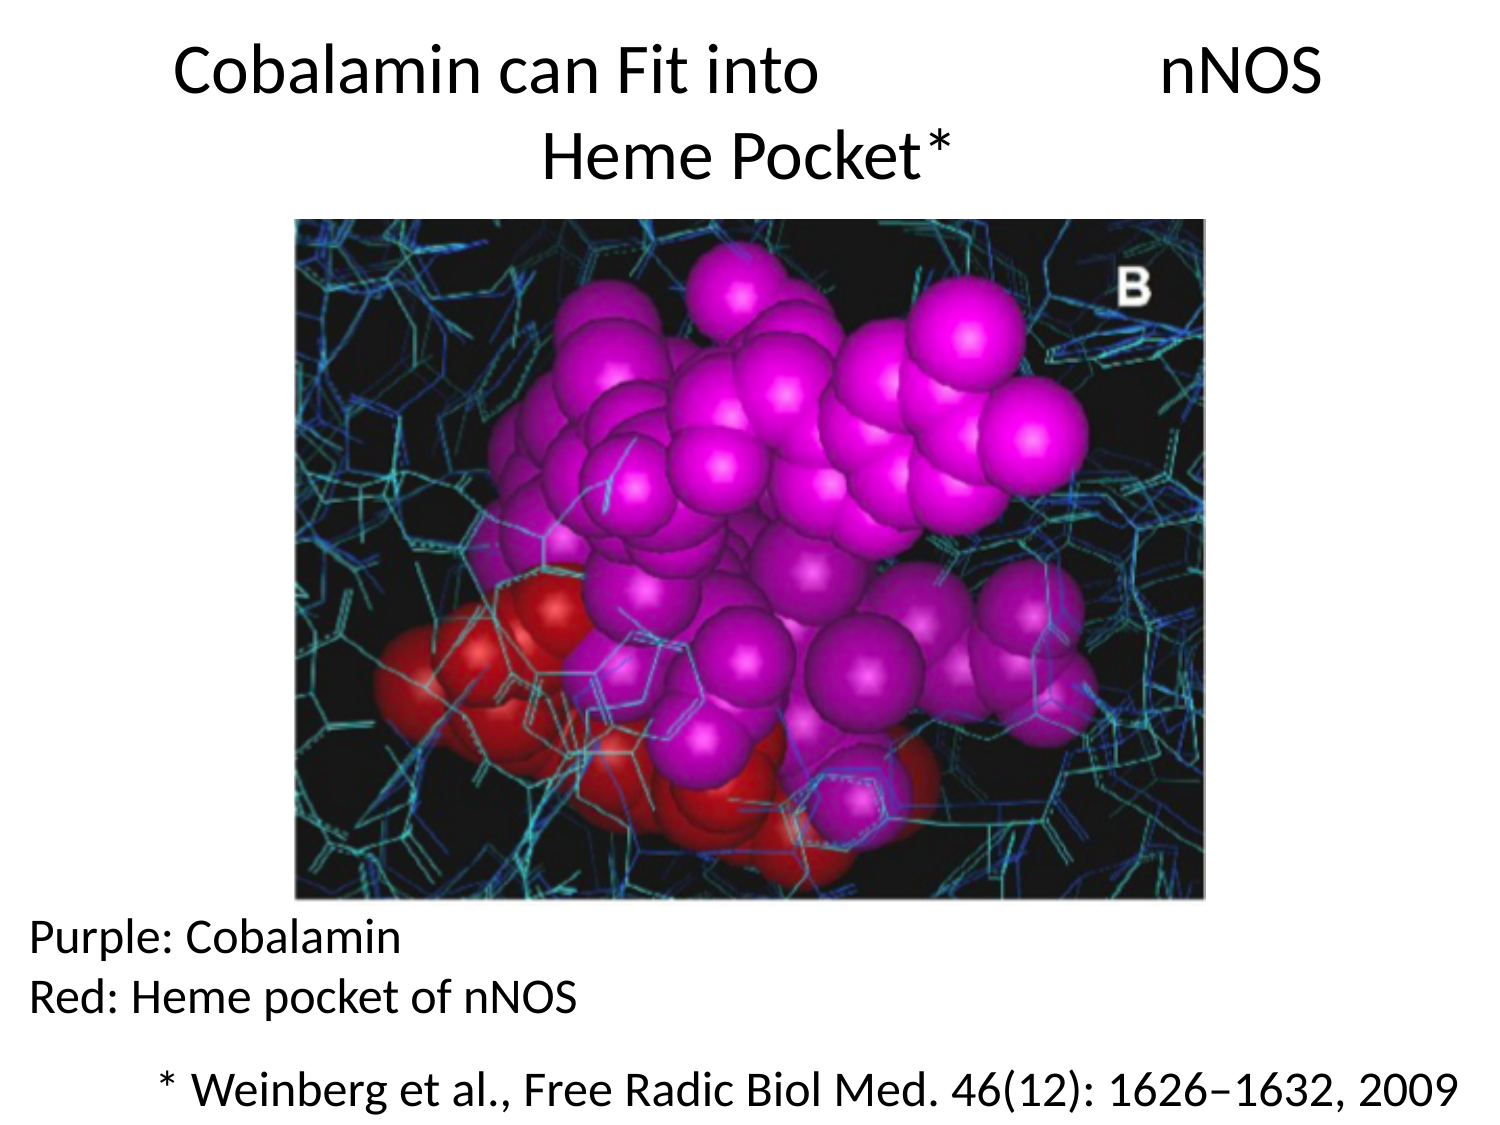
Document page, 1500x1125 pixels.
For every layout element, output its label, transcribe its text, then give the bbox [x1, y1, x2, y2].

picture [294, 219, 1206, 906]
title Cobalamin can Fit into nNOS Heme Pocket* [75, 13, 1425, 202]
text_box * Weinberg et al., Free Radic Biol Med. 46(12): 1626–1632, 2009 [140, 1049, 1475, 1124]
text_box Purple: Cobalamin Red: Heme pocket of nNOS [13, 895, 593, 1031]
